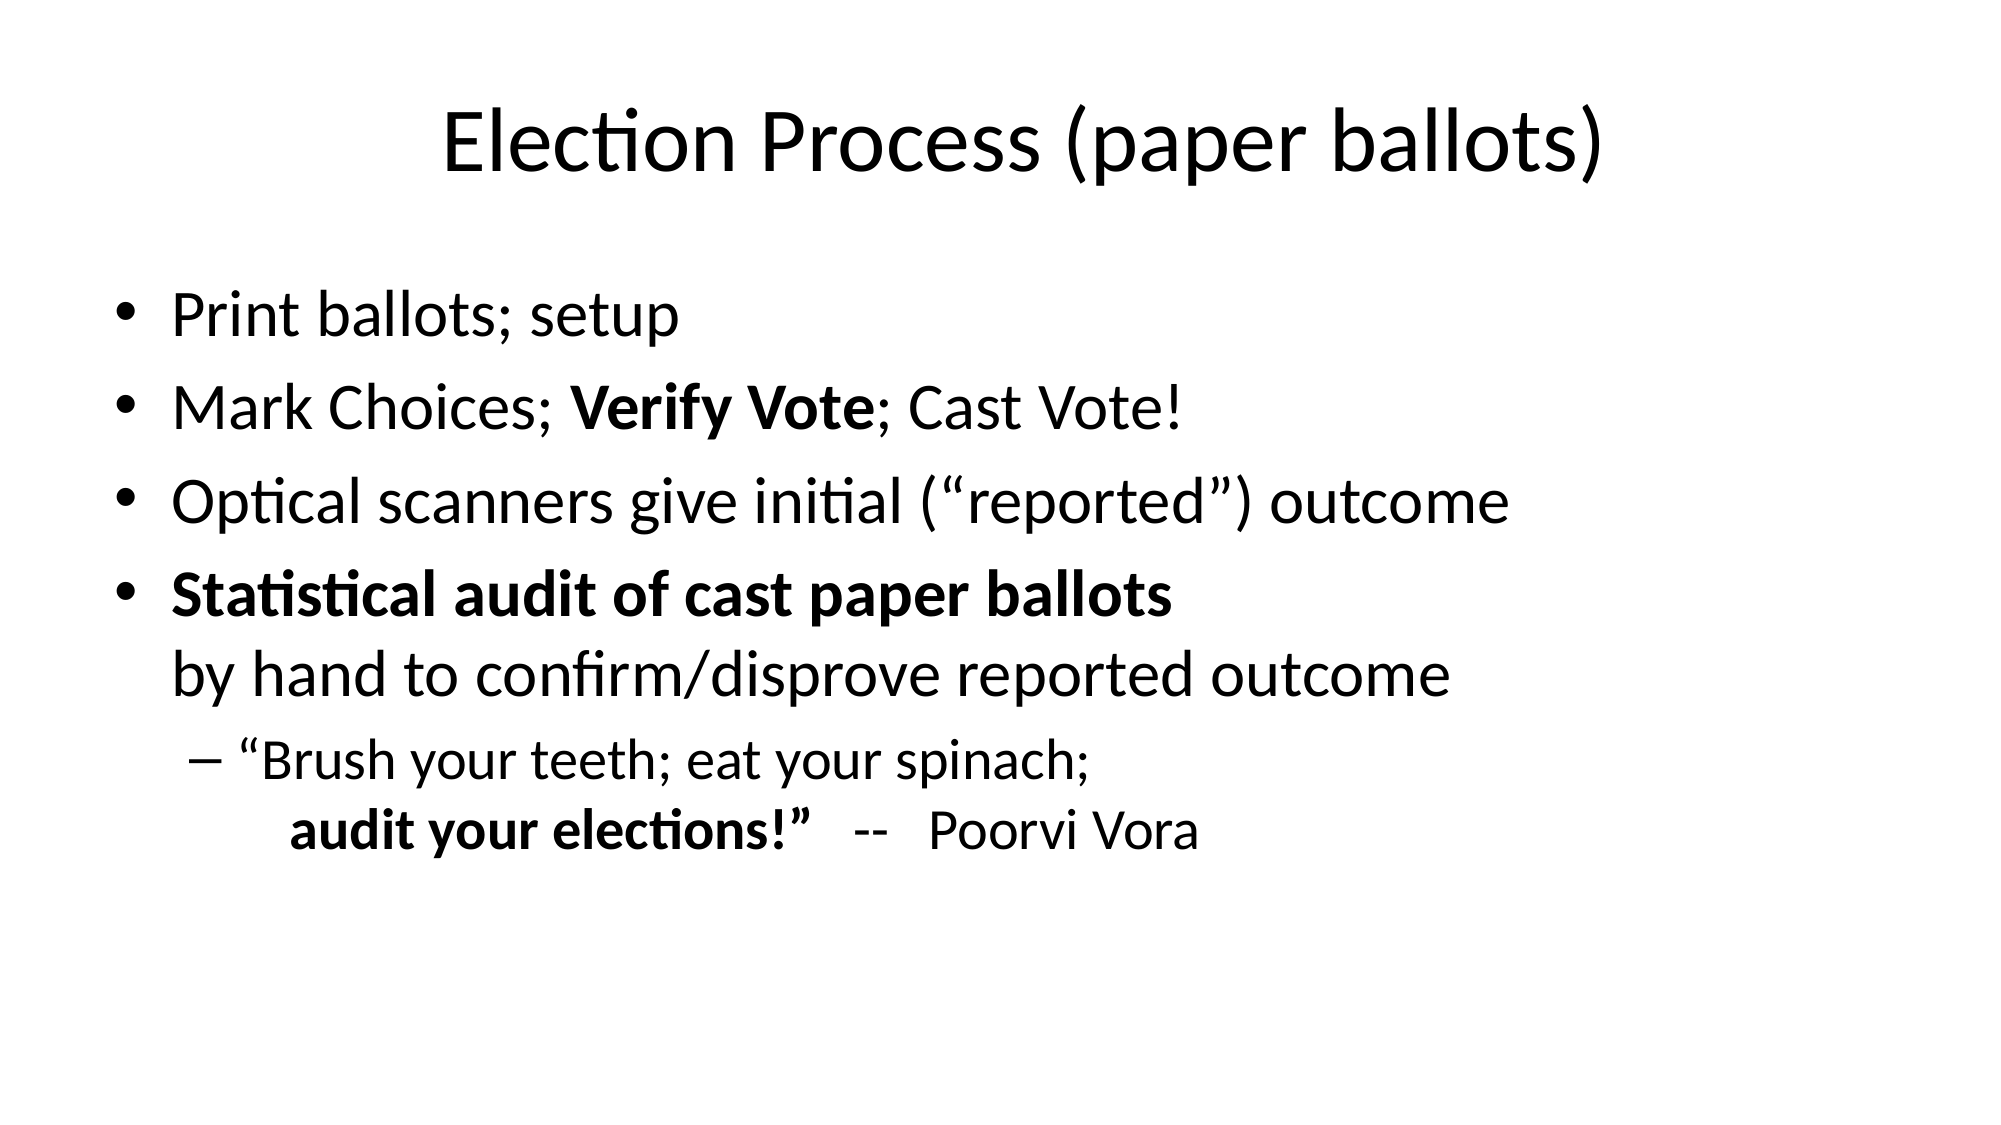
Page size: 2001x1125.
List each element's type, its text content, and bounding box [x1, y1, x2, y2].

list Print ballots; setup Mark Choices; Verify Vote; Cast Vote! Optical scanners give initial (“reported”) outcome Statistical audit of cast paper ballots by hand to confirm/disprove reported outcome “Brush your teeth; eat your spinach; audit your elections!” -- Poorvi Vora [99, 262, 1900, 1005]
title Election Process (paper ballots) [312, 43, 1738, 225]
